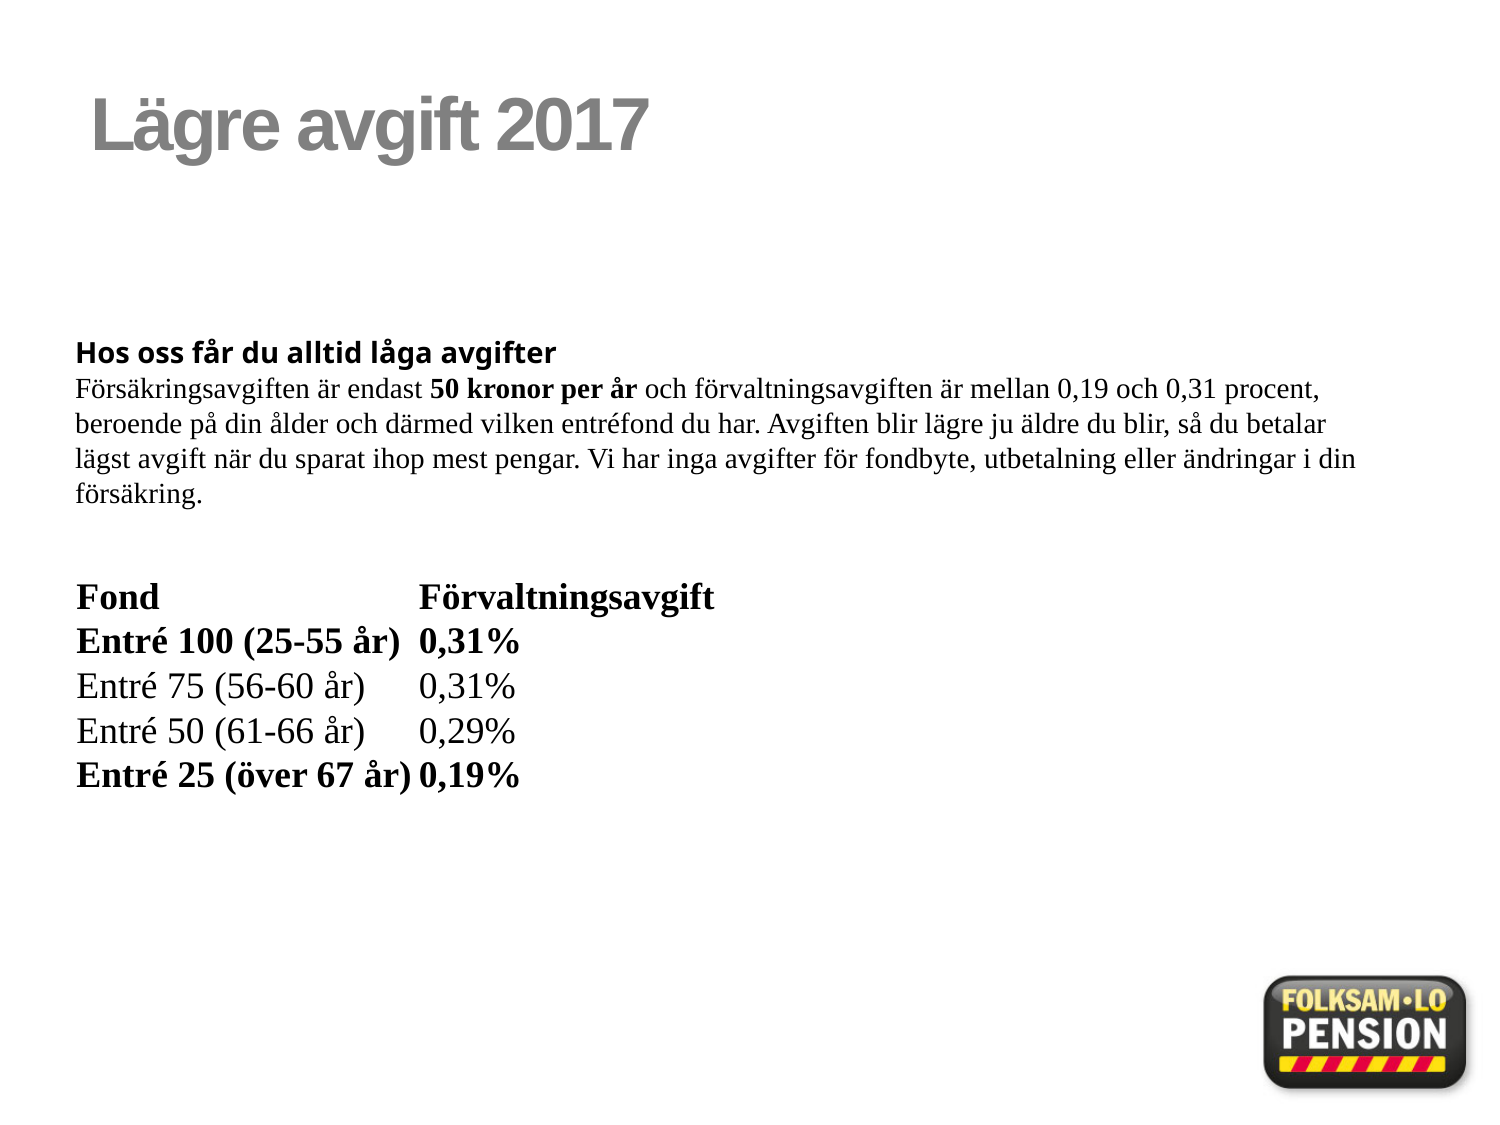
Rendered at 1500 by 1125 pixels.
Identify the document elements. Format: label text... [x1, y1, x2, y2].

picture [1255, 968, 1483, 1106]
table_cell 0,31% [418, 619, 760, 664]
table_cell Entré 75 (56-60 år) [75, 664, 418, 708]
text_box Hos oss får du alltid låga avgifter Försäkringsavgiften är endast 50 kronor per år och förvaltningsavgiften är mellan 0,19 och 0,31 procent, beroende på din ålder och därmed vilken entréfond du har. Avgiften blir lägre ju äldre du blir, så du betalar lägst avgift när du sparat ihop mest pengar. Vi har inga avgifter för fondbyte, utbetalning eller ändringar i din försäkring. [75, 334, 1388, 555]
table_cell 0,19% [418, 753, 760, 798]
table_cell 0,31% [418, 664, 760, 708]
table_cell Entré 100 (25-55 år) [75, 619, 418, 664]
title Lägre avgift 2017 [75, 67, 1425, 256]
table_cell Entré 25 (över 67 år) [75, 753, 418, 798]
table_cell Entré 50 (61-66 år) [75, 708, 418, 753]
table_header Förvaltningsavgift [418, 574, 760, 619]
table_header Fond [75, 574, 418, 619]
table_cell 0,29% [418, 708, 760, 753]
